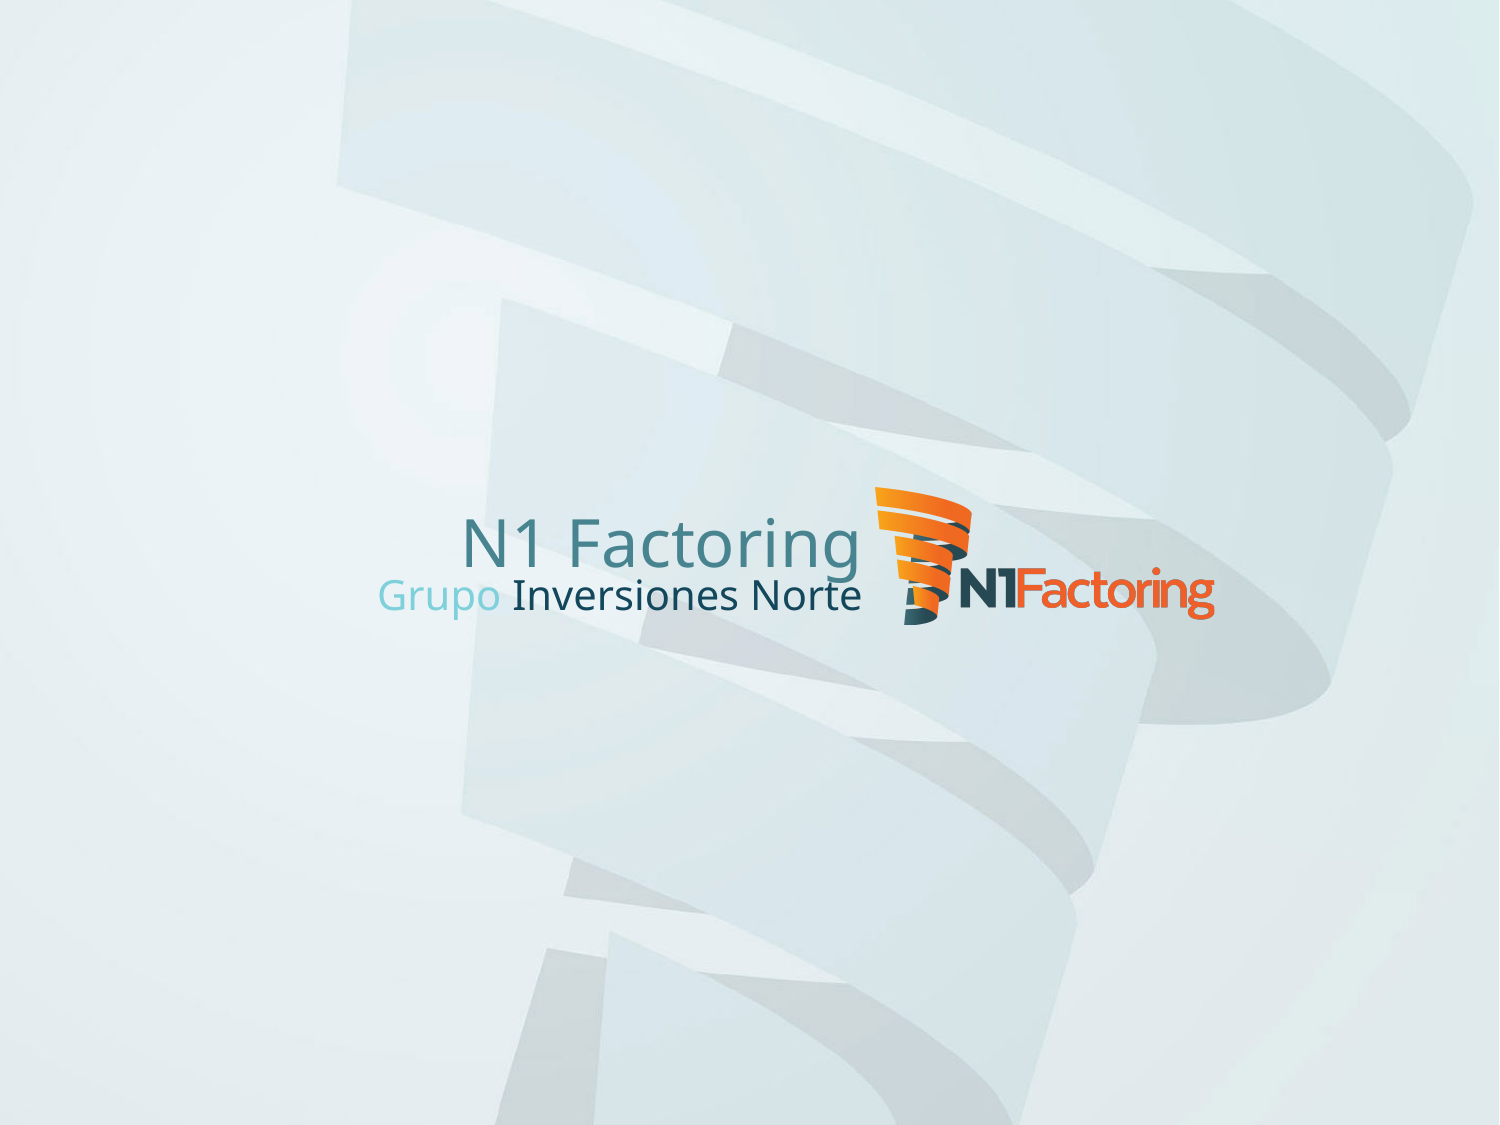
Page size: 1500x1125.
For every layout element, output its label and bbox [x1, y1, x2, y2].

text_box [162, 507, 869, 627]
picture [0, 0, 1499, 1125]
